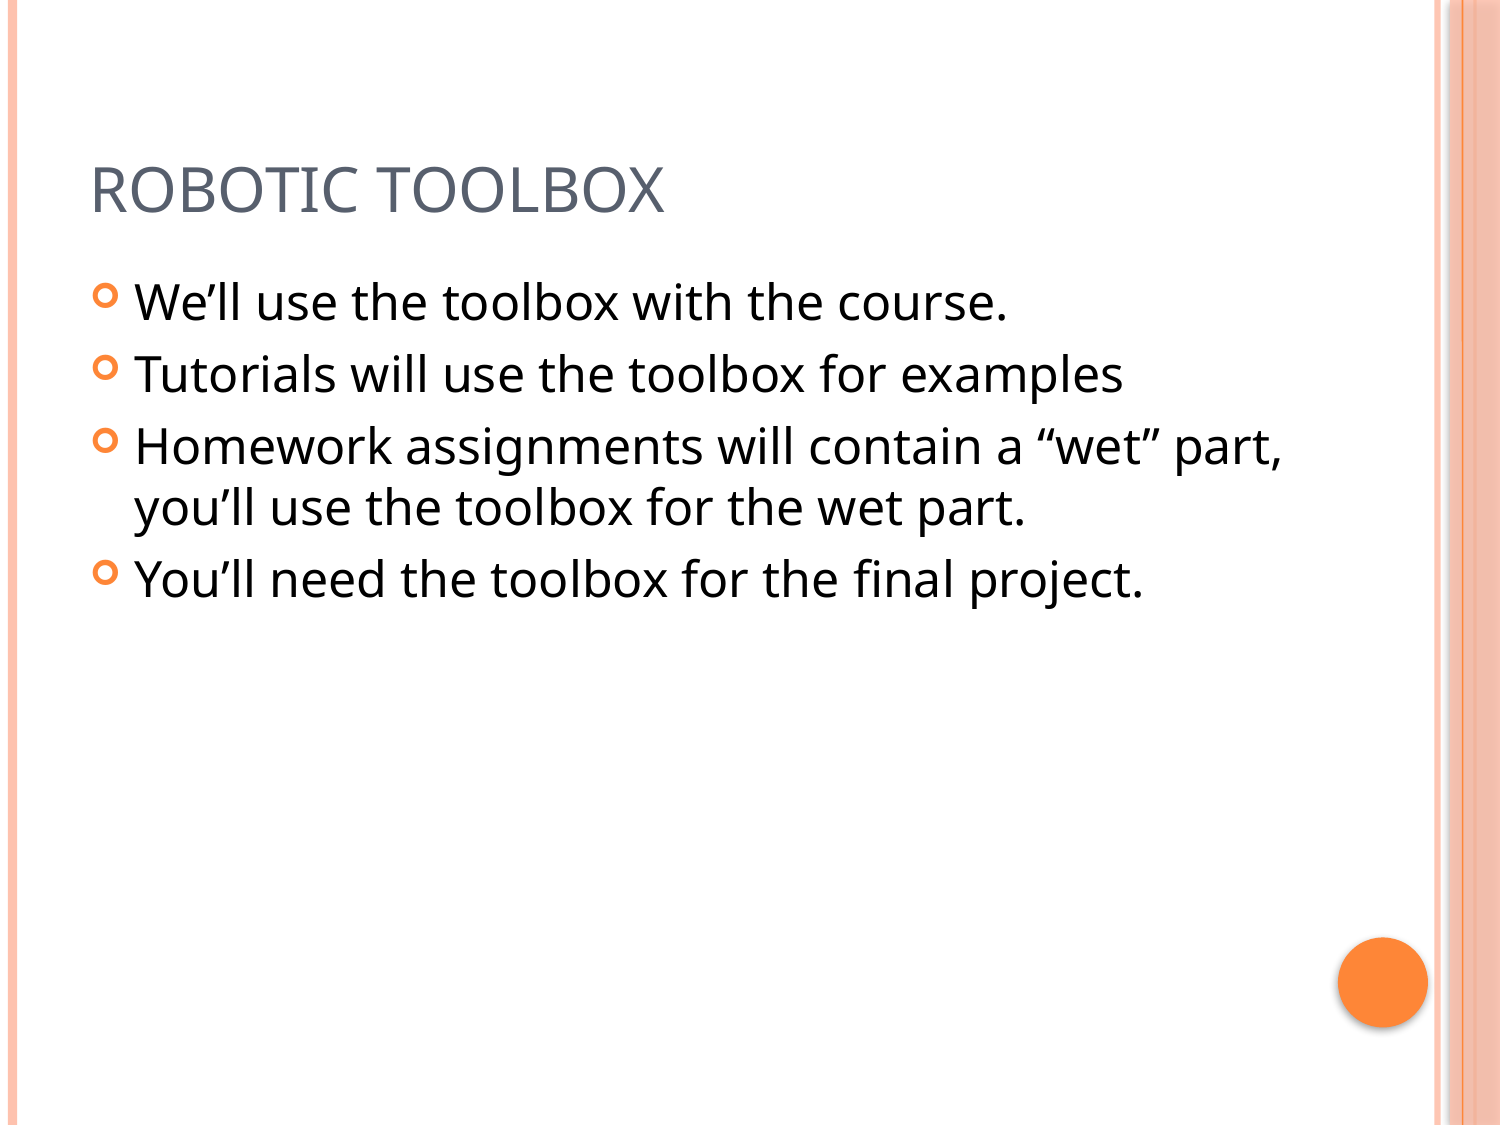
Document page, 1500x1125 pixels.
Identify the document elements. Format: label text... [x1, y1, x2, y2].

list We’ll use the toolbox with the course. Tutorials will use the toolbox for examples Homework assignments will contain a “wet” part, you’ll use the toolbox for the wet part. You’ll need the toolbox for the final project. [75, 262, 1300, 1062]
title Robotic toolbox [75, 45, 1300, 233]
